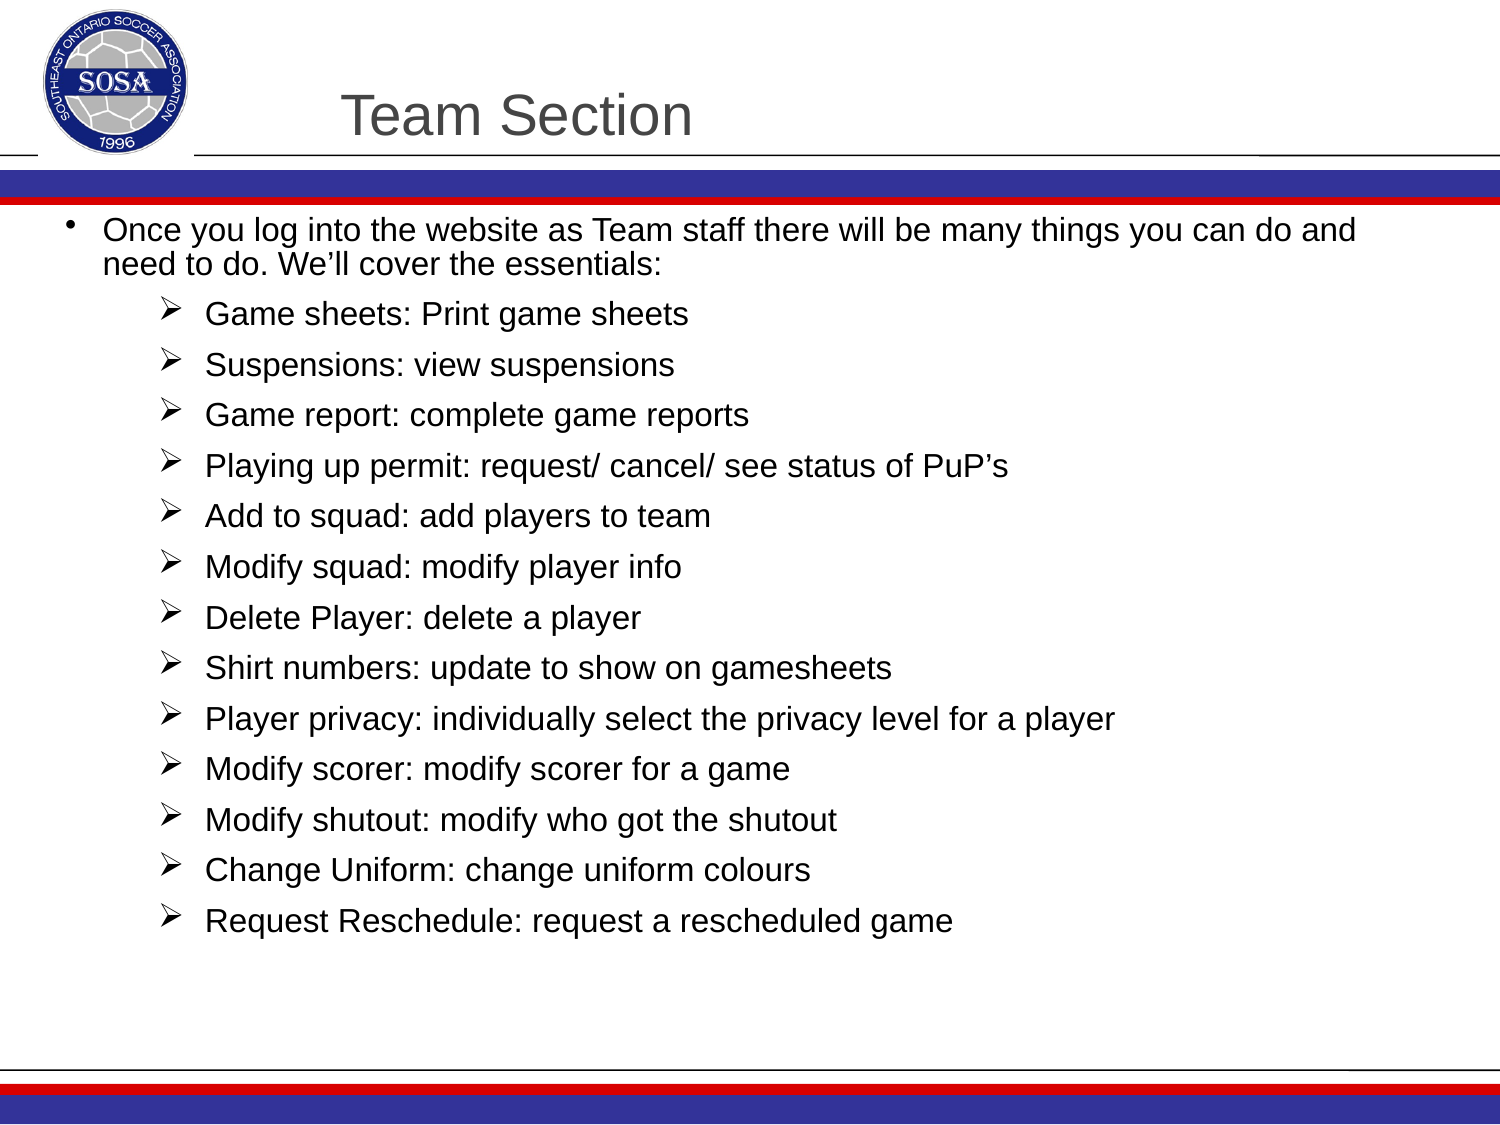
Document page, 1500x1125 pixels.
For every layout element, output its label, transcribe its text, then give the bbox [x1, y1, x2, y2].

list Once you log into the website as Team staff there will be many things you can do and need to do. We’ll cover the essentials: Game sheets: Print game sheets Suspensions: view suspensions Game report: complete game reports Playing up permit: request/ cancel/ see status of PuP’s Add to squad: add players to team Modify squad: modify player info Delete Player: delete a player Shirt numbers: update to show on gamesheets Player privacy: individually select the privacy level for a player Modify scorer: modify scorer for a game Modify shutout: modify who got the shutout Change Uniform: change uniform colours Request Reschedule: request a rescheduled game [50, 206, 1434, 1033]
title Team Section [325, 35, 1288, 155]
picture [38, 7, 194, 157]
